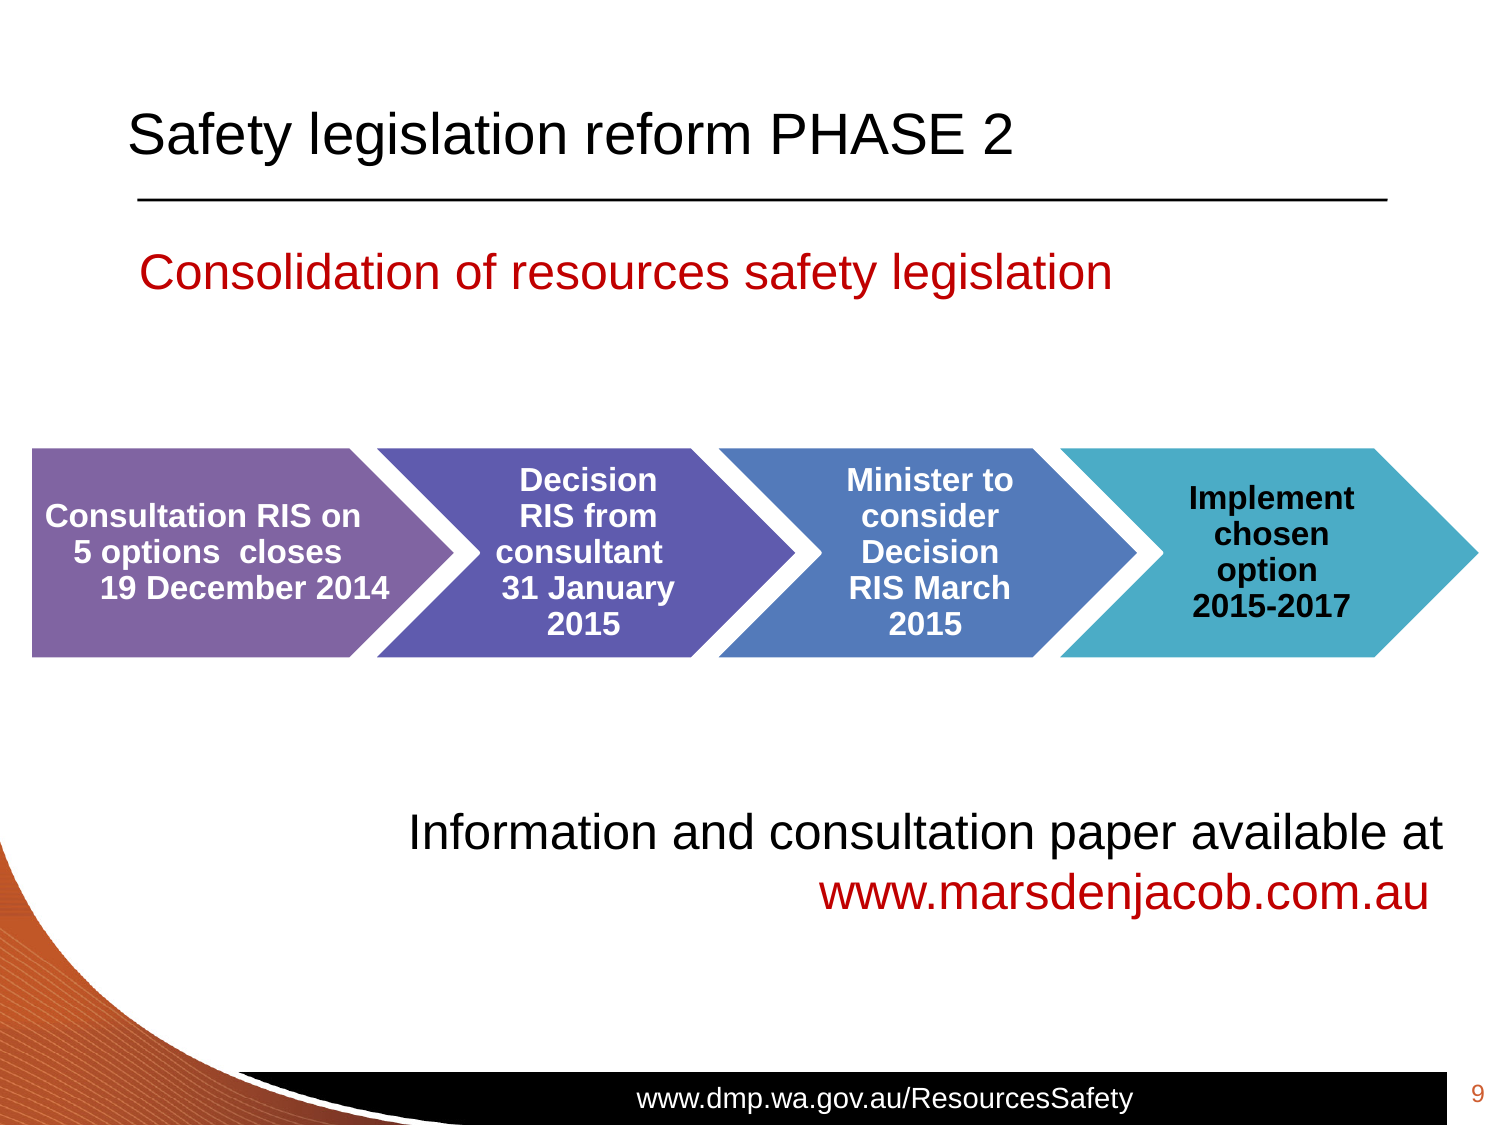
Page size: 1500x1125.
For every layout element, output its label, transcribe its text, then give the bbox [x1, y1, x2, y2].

picture [0, 825, 1447, 1125]
text_box Information and consultation paper available at www.marsdenjacob.com.au [123, 886, 1459, 927]
slide_number 9 [1293, 1070, 1500, 1125]
title Safety legislation reform PHASE 2 [112, 37, 1388, 226]
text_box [29, 228, 1483, 878]
